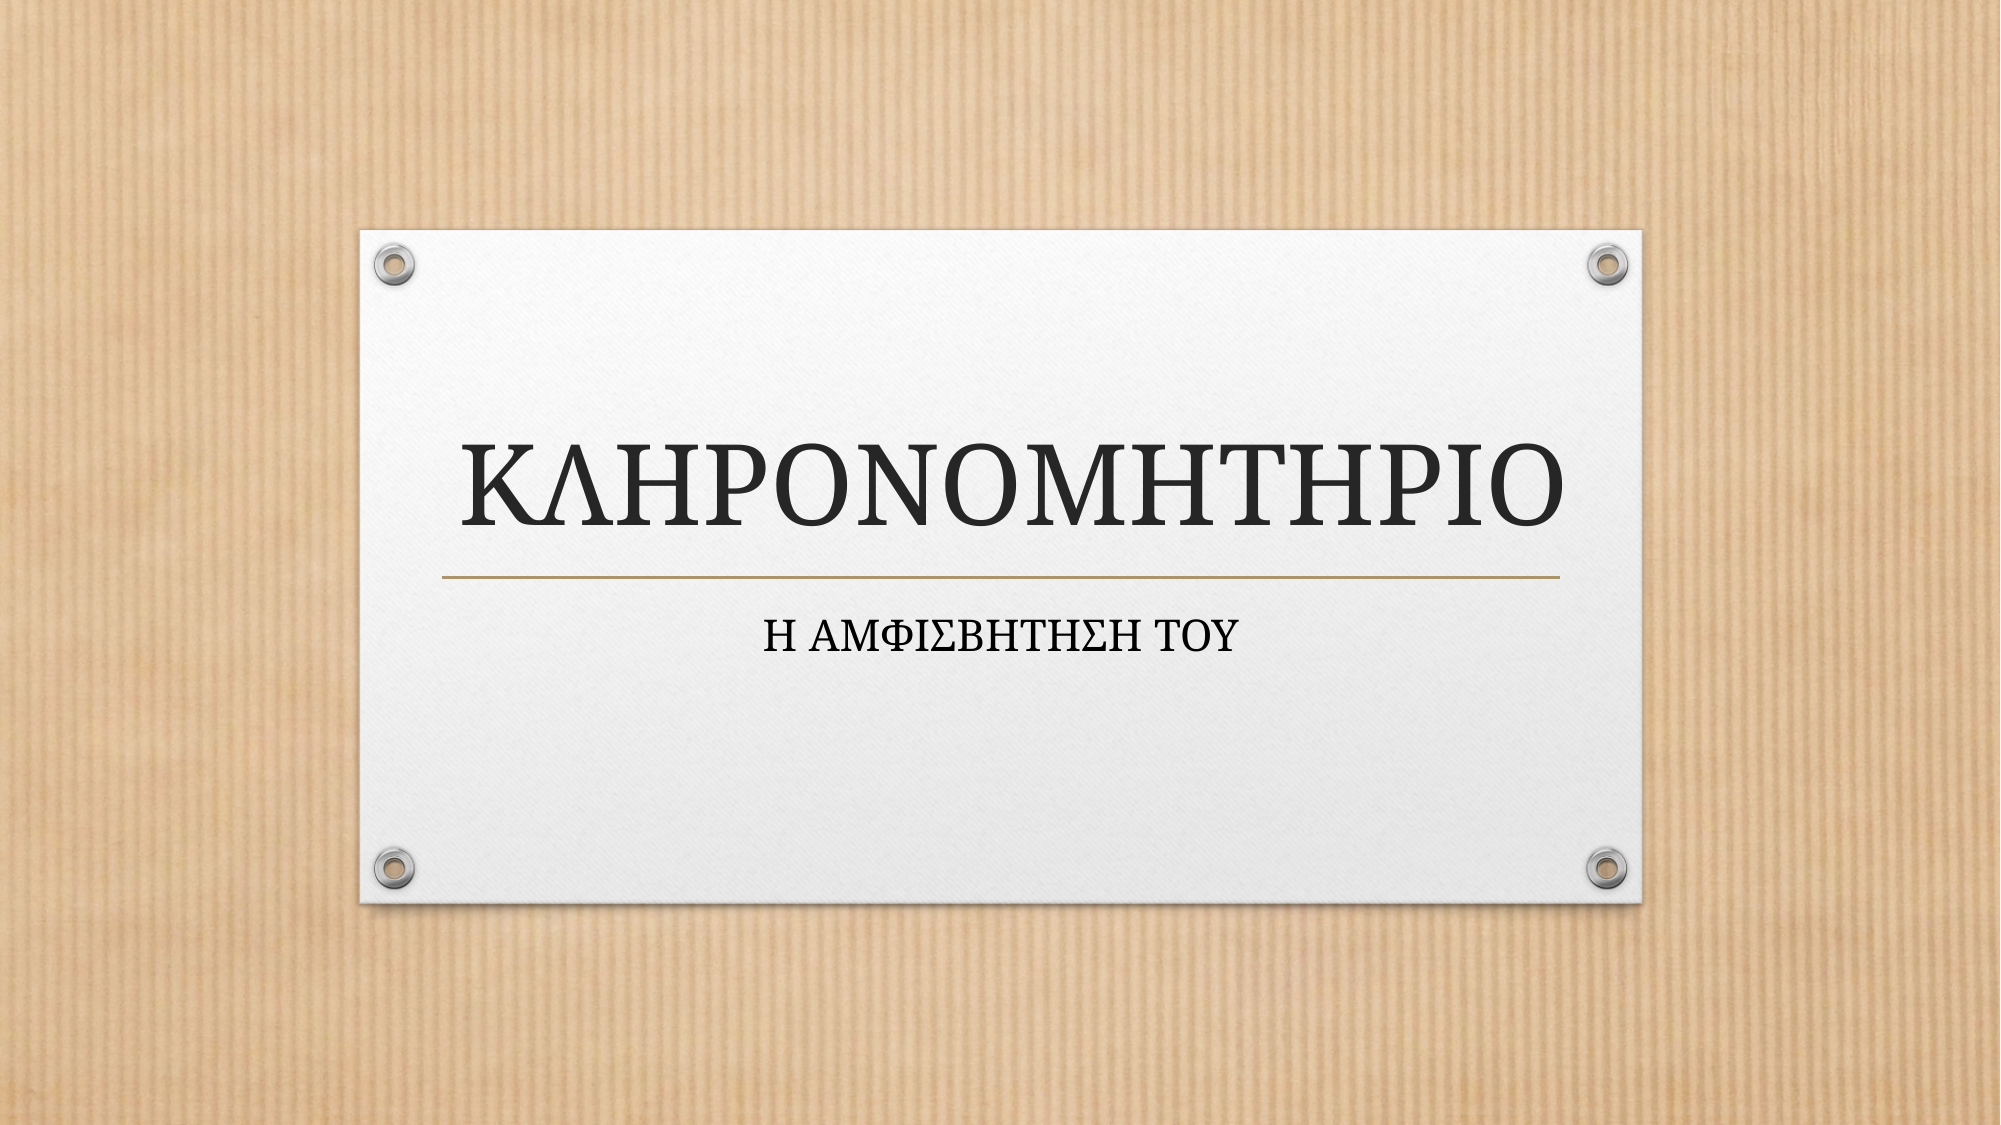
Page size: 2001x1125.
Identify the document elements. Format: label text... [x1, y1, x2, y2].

title ΚΛΗΡΟΝΟΜΗΤΗΡΙΟ [415, 306, 1613, 556]
subtitle Η ΑΜΦΙΣΒΗΤΗΣΗ ΤΟΥ [441, 600, 1560, 817]
picture [0, 0, 2001, 1125]
